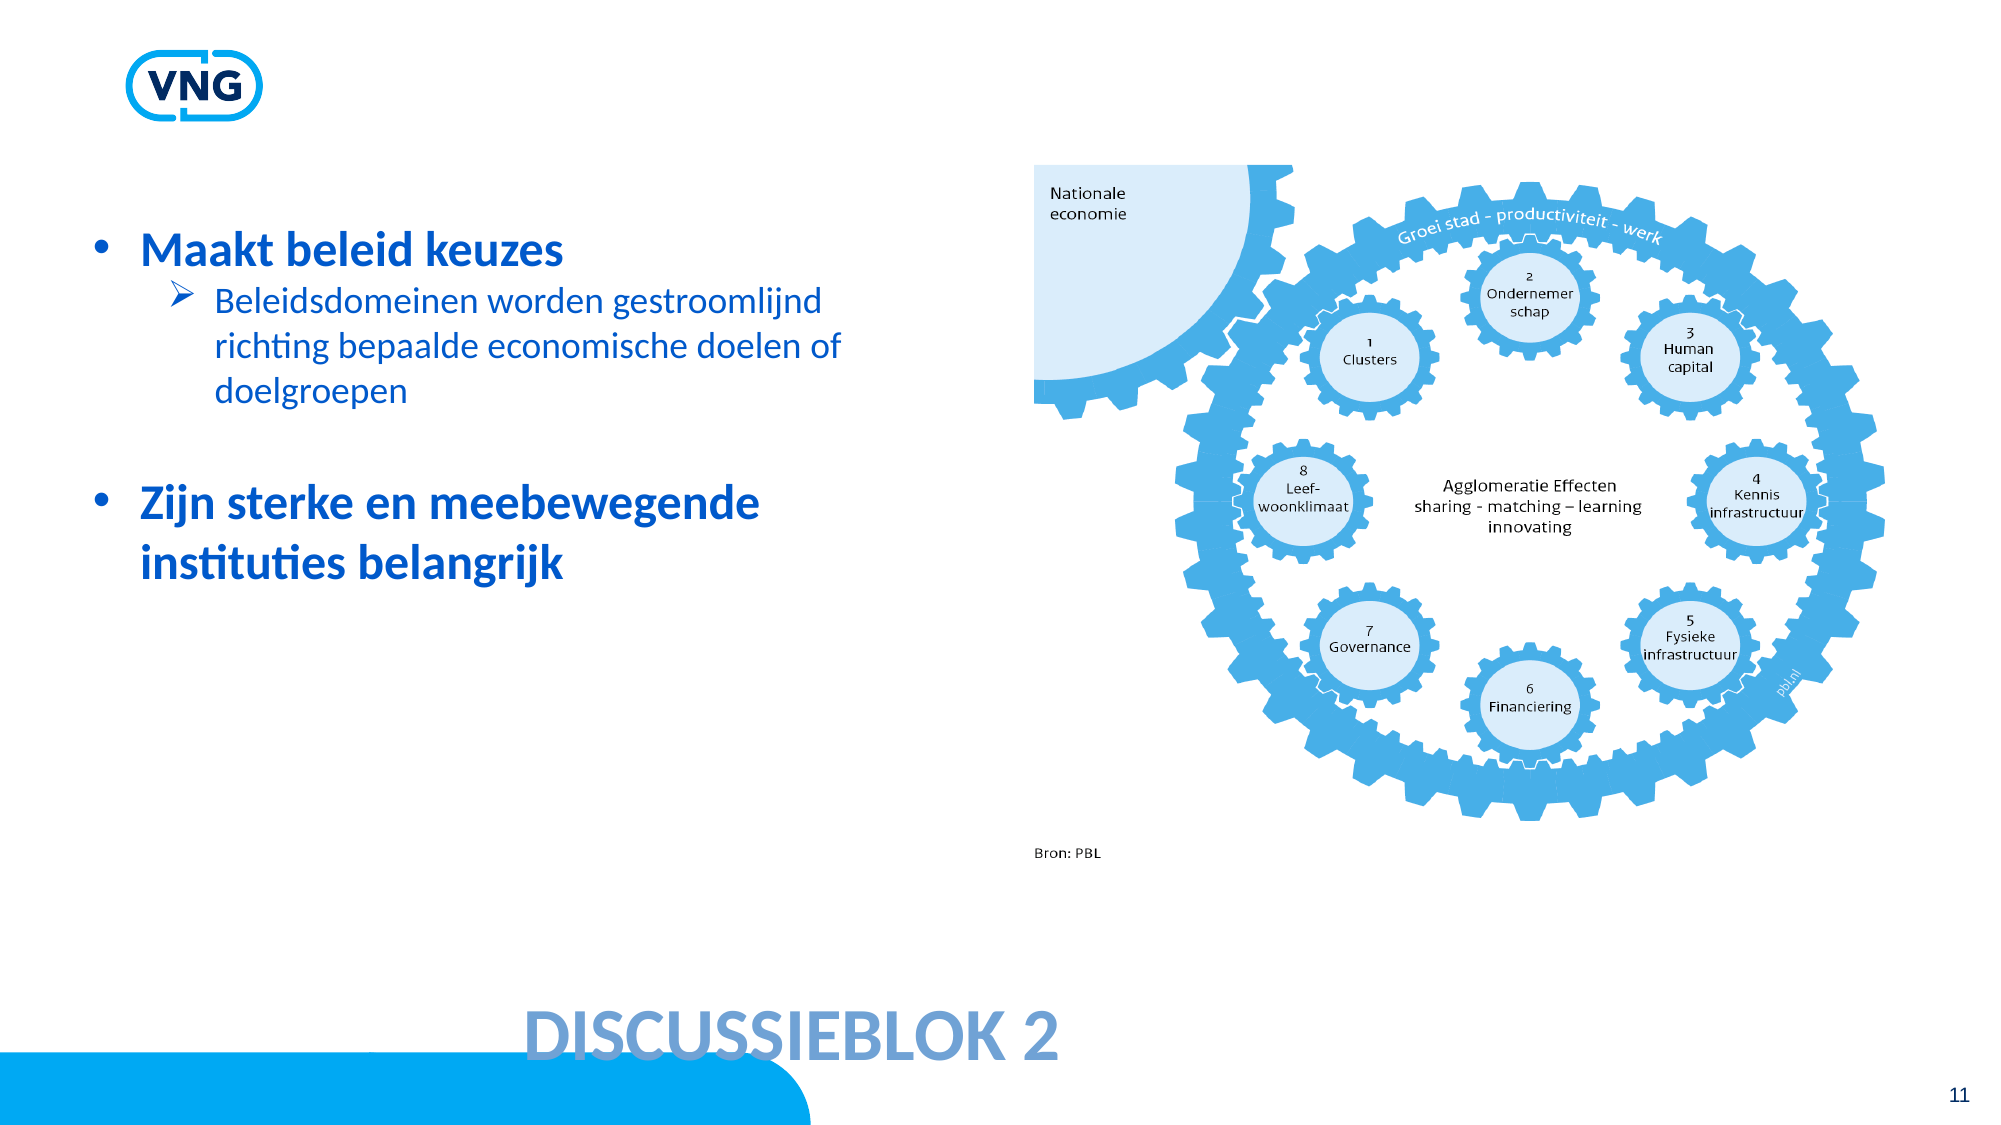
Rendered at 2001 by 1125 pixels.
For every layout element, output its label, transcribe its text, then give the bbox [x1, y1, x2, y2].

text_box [1005, 90, 1983, 865]
slide_number 11 [1645, 1062, 2000, 1125]
text_box Zijn sterke en meebewegende instituties belangrijk [78, 461, 934, 597]
picture [79, 0, 433, 202]
text_box DISCUSSIEBLOK 2 [508, 977, 1077, 1083]
text_box Maakt beleid keuzes Beleidsdomeinen worden gestroomlijnd richting bepaalde economische doelen of doelgroepen [78, 208, 934, 419]
